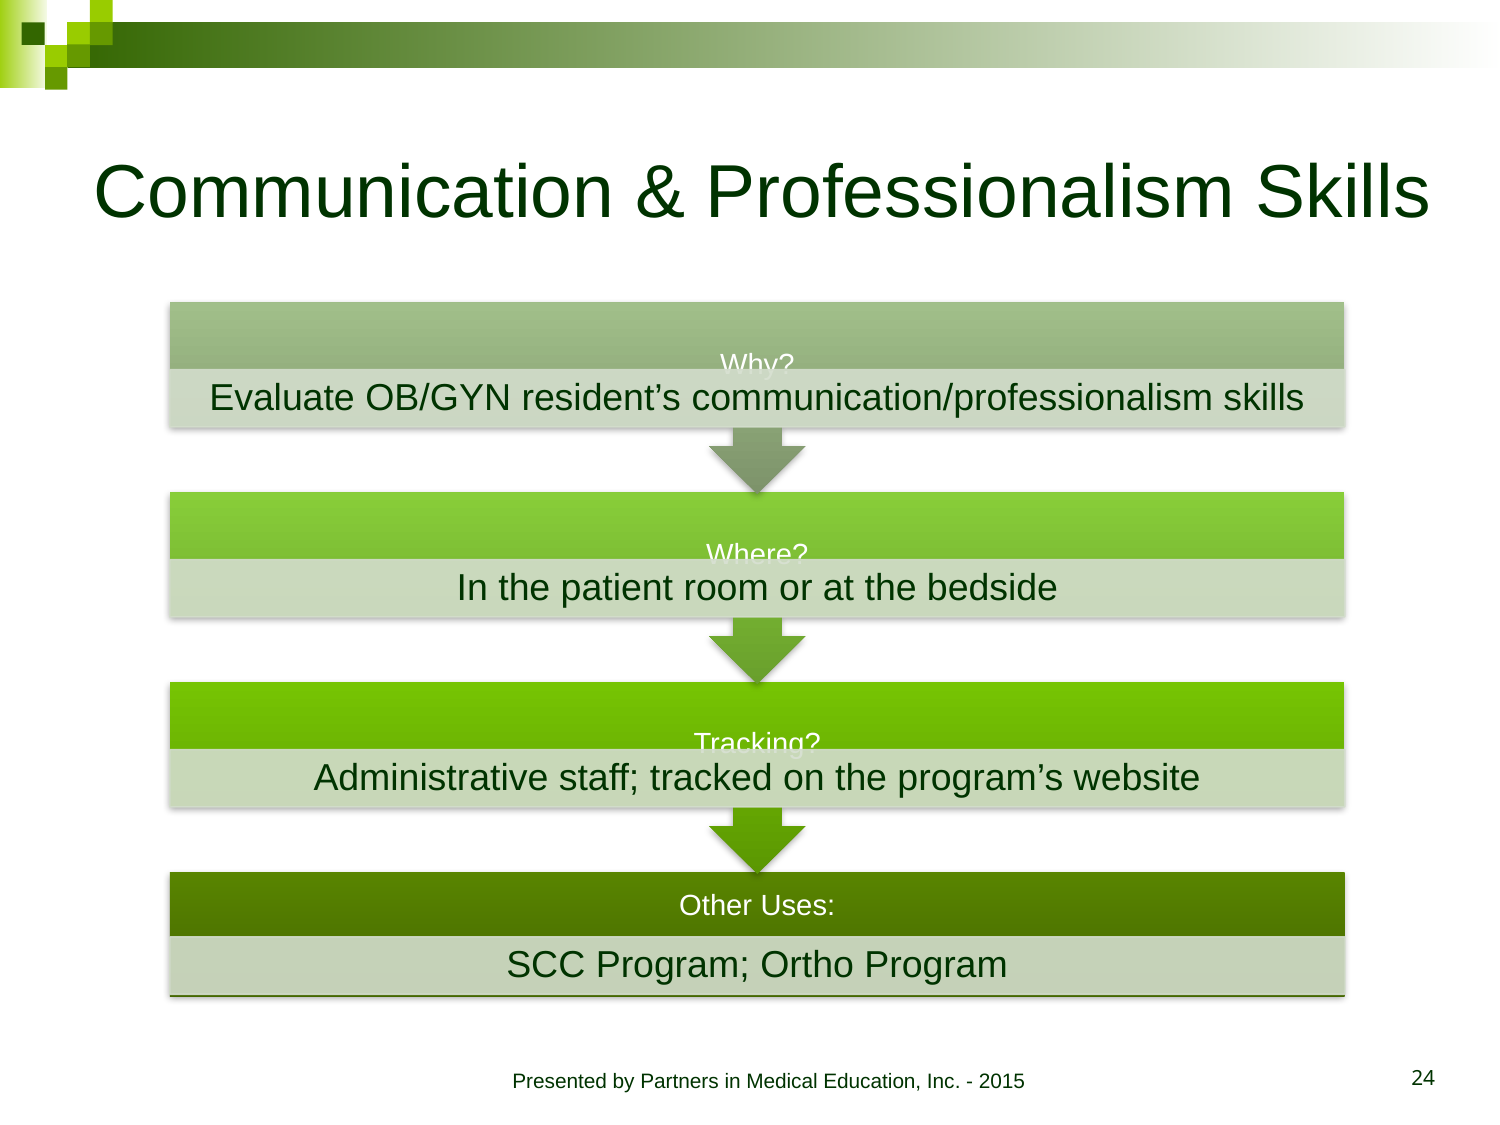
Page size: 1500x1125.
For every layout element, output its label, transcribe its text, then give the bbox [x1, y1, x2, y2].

text_box Presented by Partners in Medical Education, Inc. - 2015 [462, 1024, 1075, 1100]
text_box 24 [1100, 1024, 1450, 1100]
title Communication & Professionalism Skills [75, 75, 1450, 300]
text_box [169, 301, 1346, 998]
